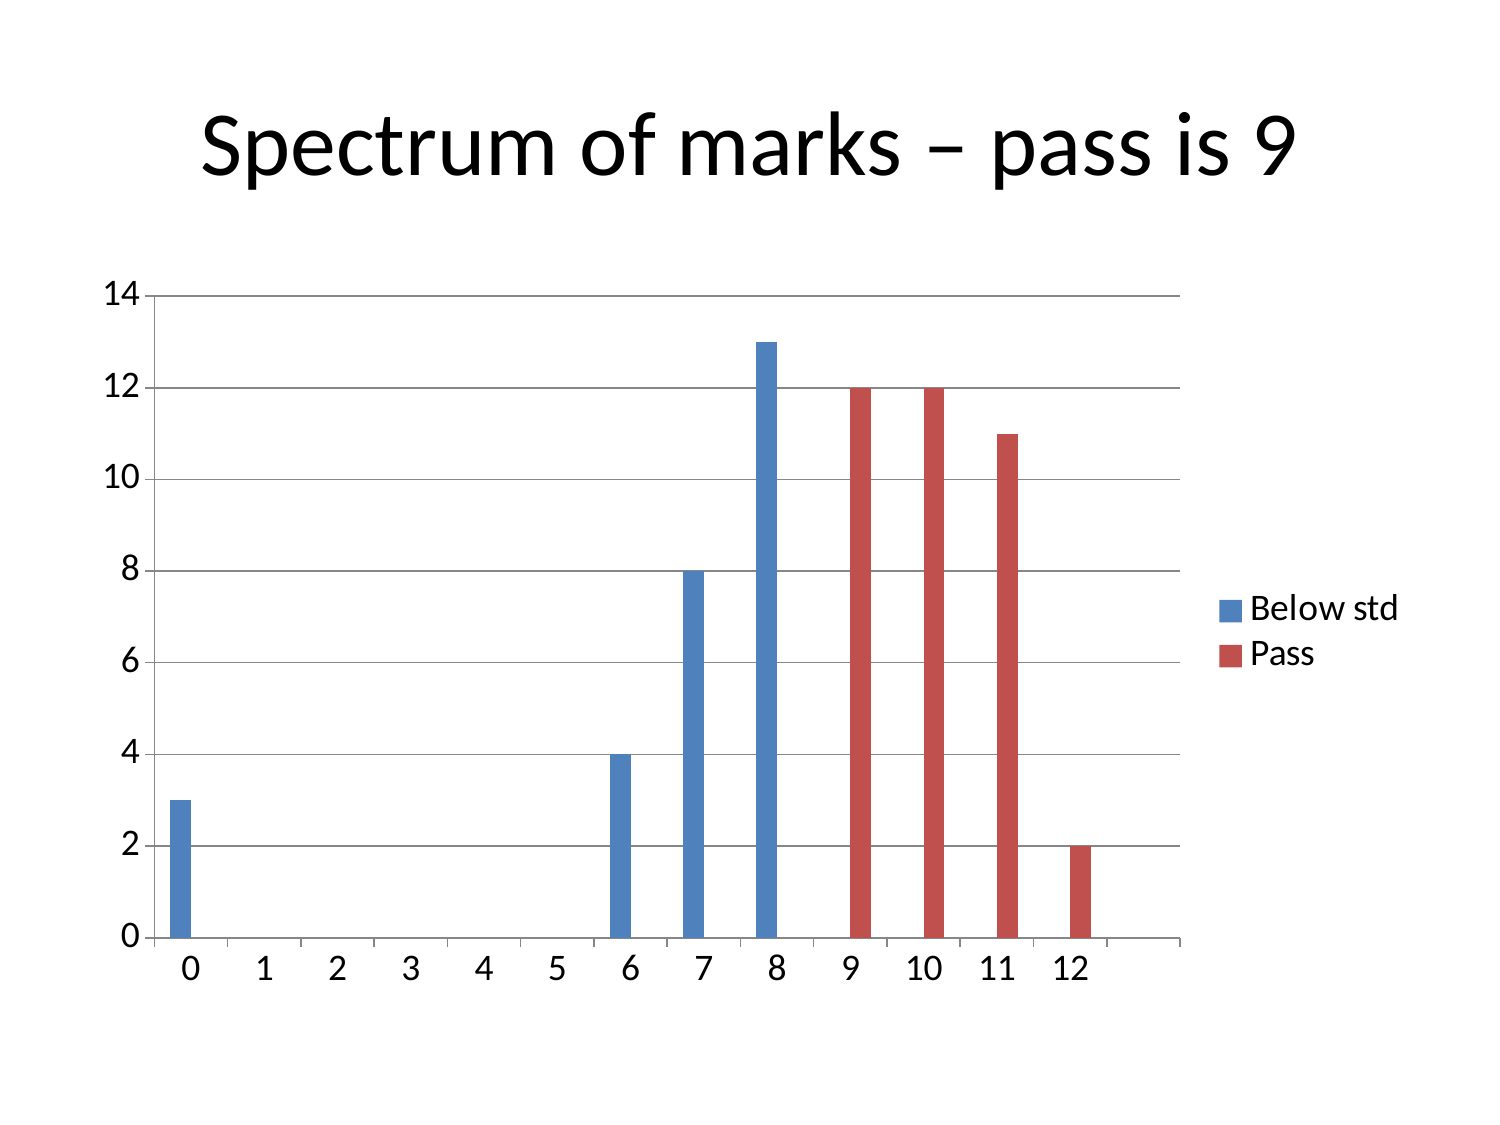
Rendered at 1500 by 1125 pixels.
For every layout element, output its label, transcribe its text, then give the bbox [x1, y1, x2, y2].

chart [74, 262, 1426, 1006]
title Spectrum of marks – pass is 9 [75, 45, 1425, 233]
